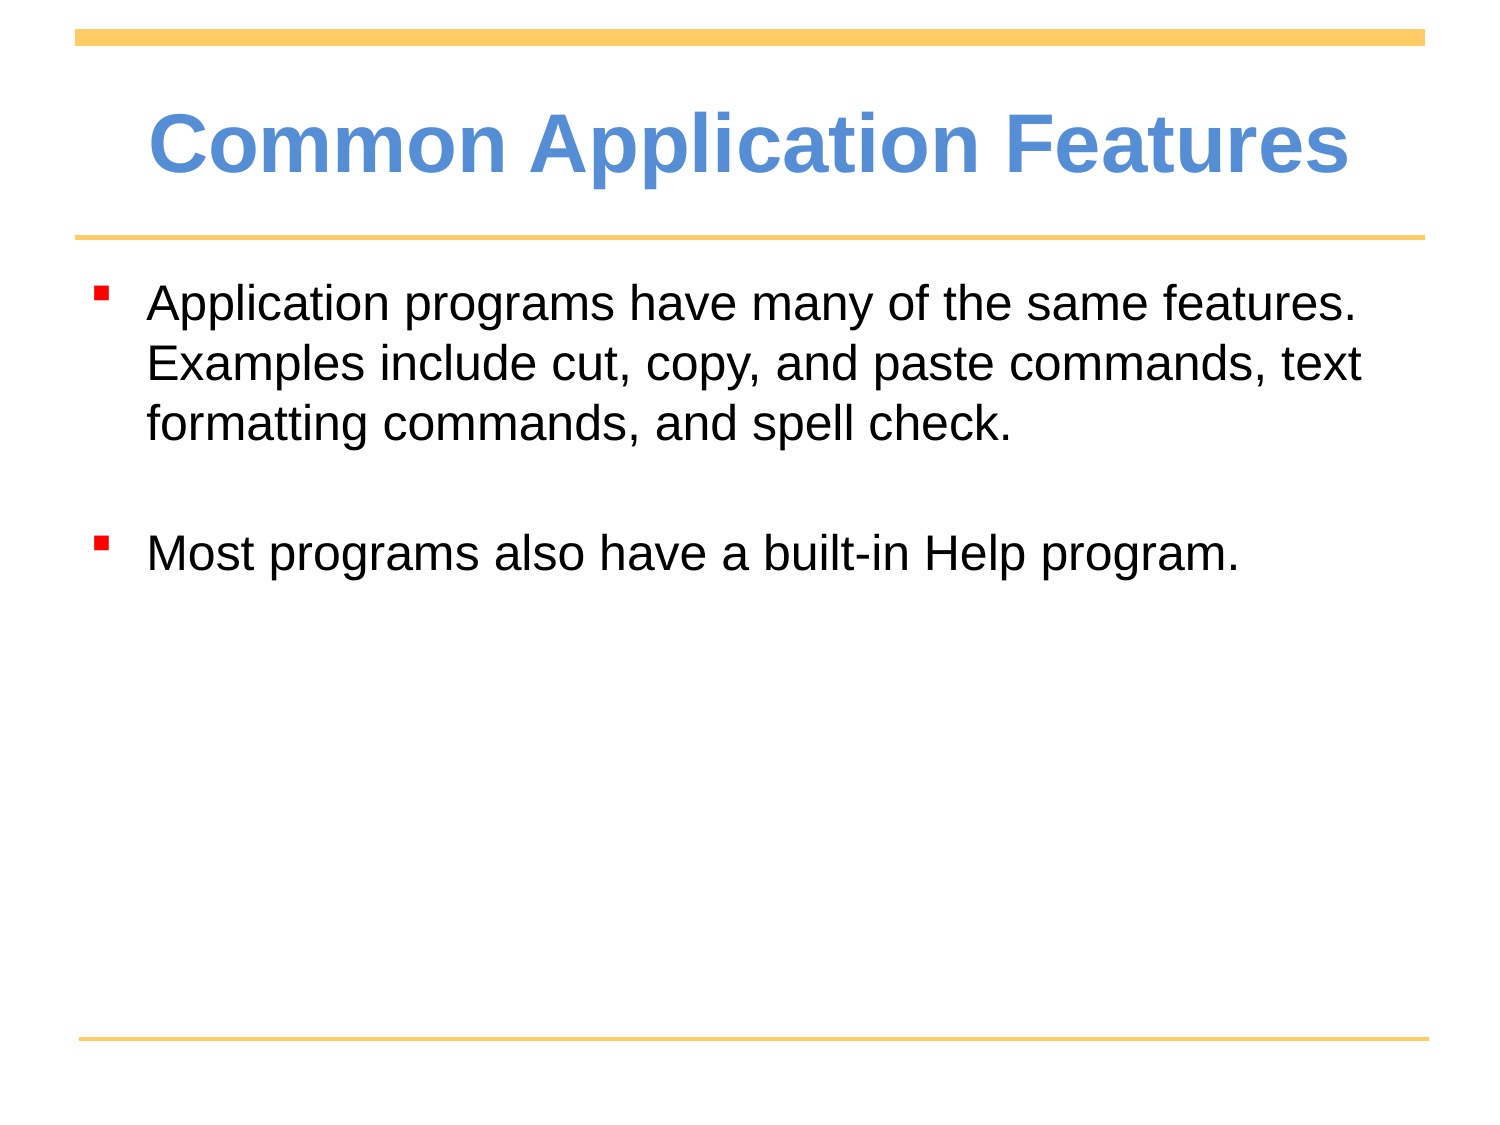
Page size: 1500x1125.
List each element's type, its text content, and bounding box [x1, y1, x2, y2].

title Common Application Features [75, 45, 1425, 233]
list Application programs have many of the same features. Examples include cut, copy, and paste commands, text formatting commands, and spell check. Most programs also have a built-in Help program. [75, 262, 1425, 1005]
